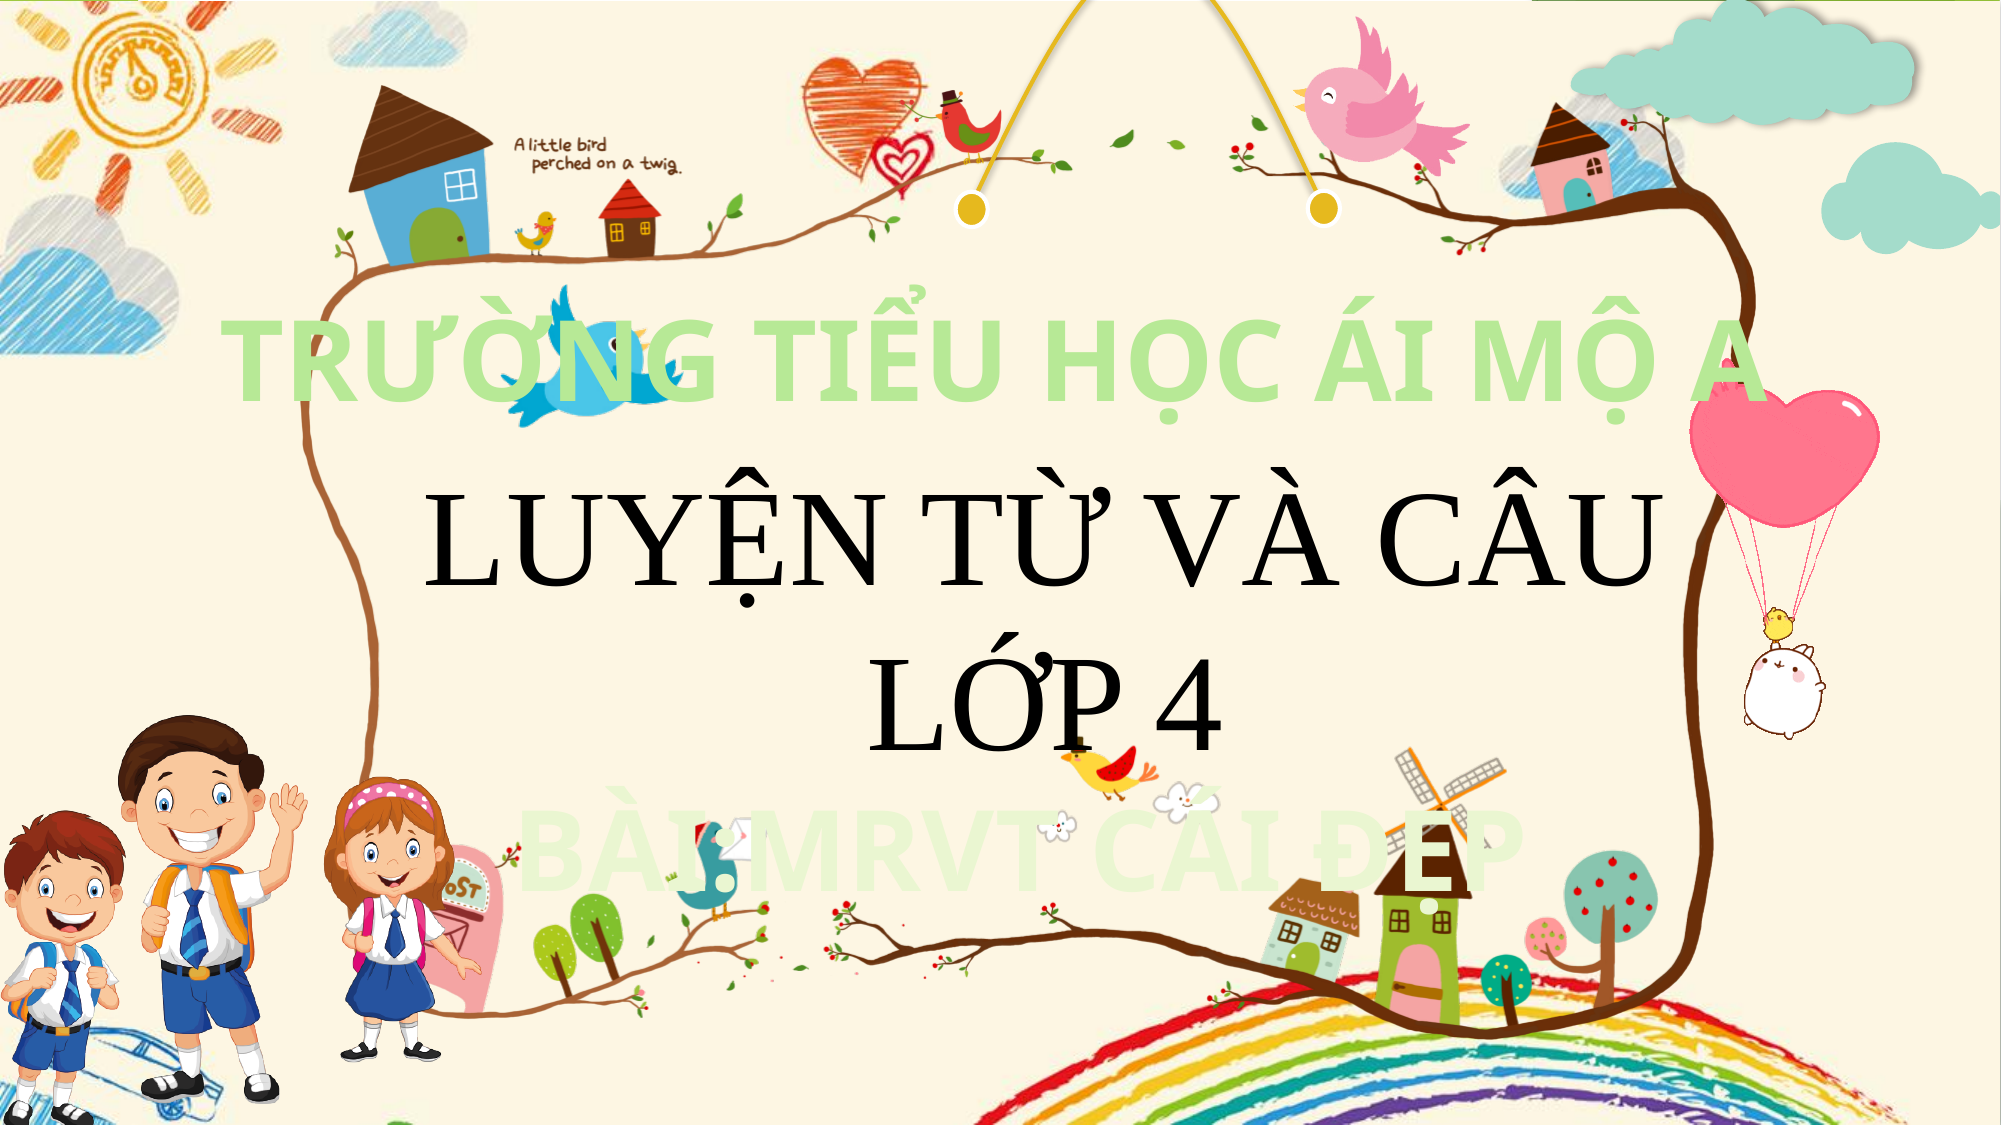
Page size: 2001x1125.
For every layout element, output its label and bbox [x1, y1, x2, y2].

picture [0, 0, 2000, 1125]
text_box [955, 0, 1341, 228]
